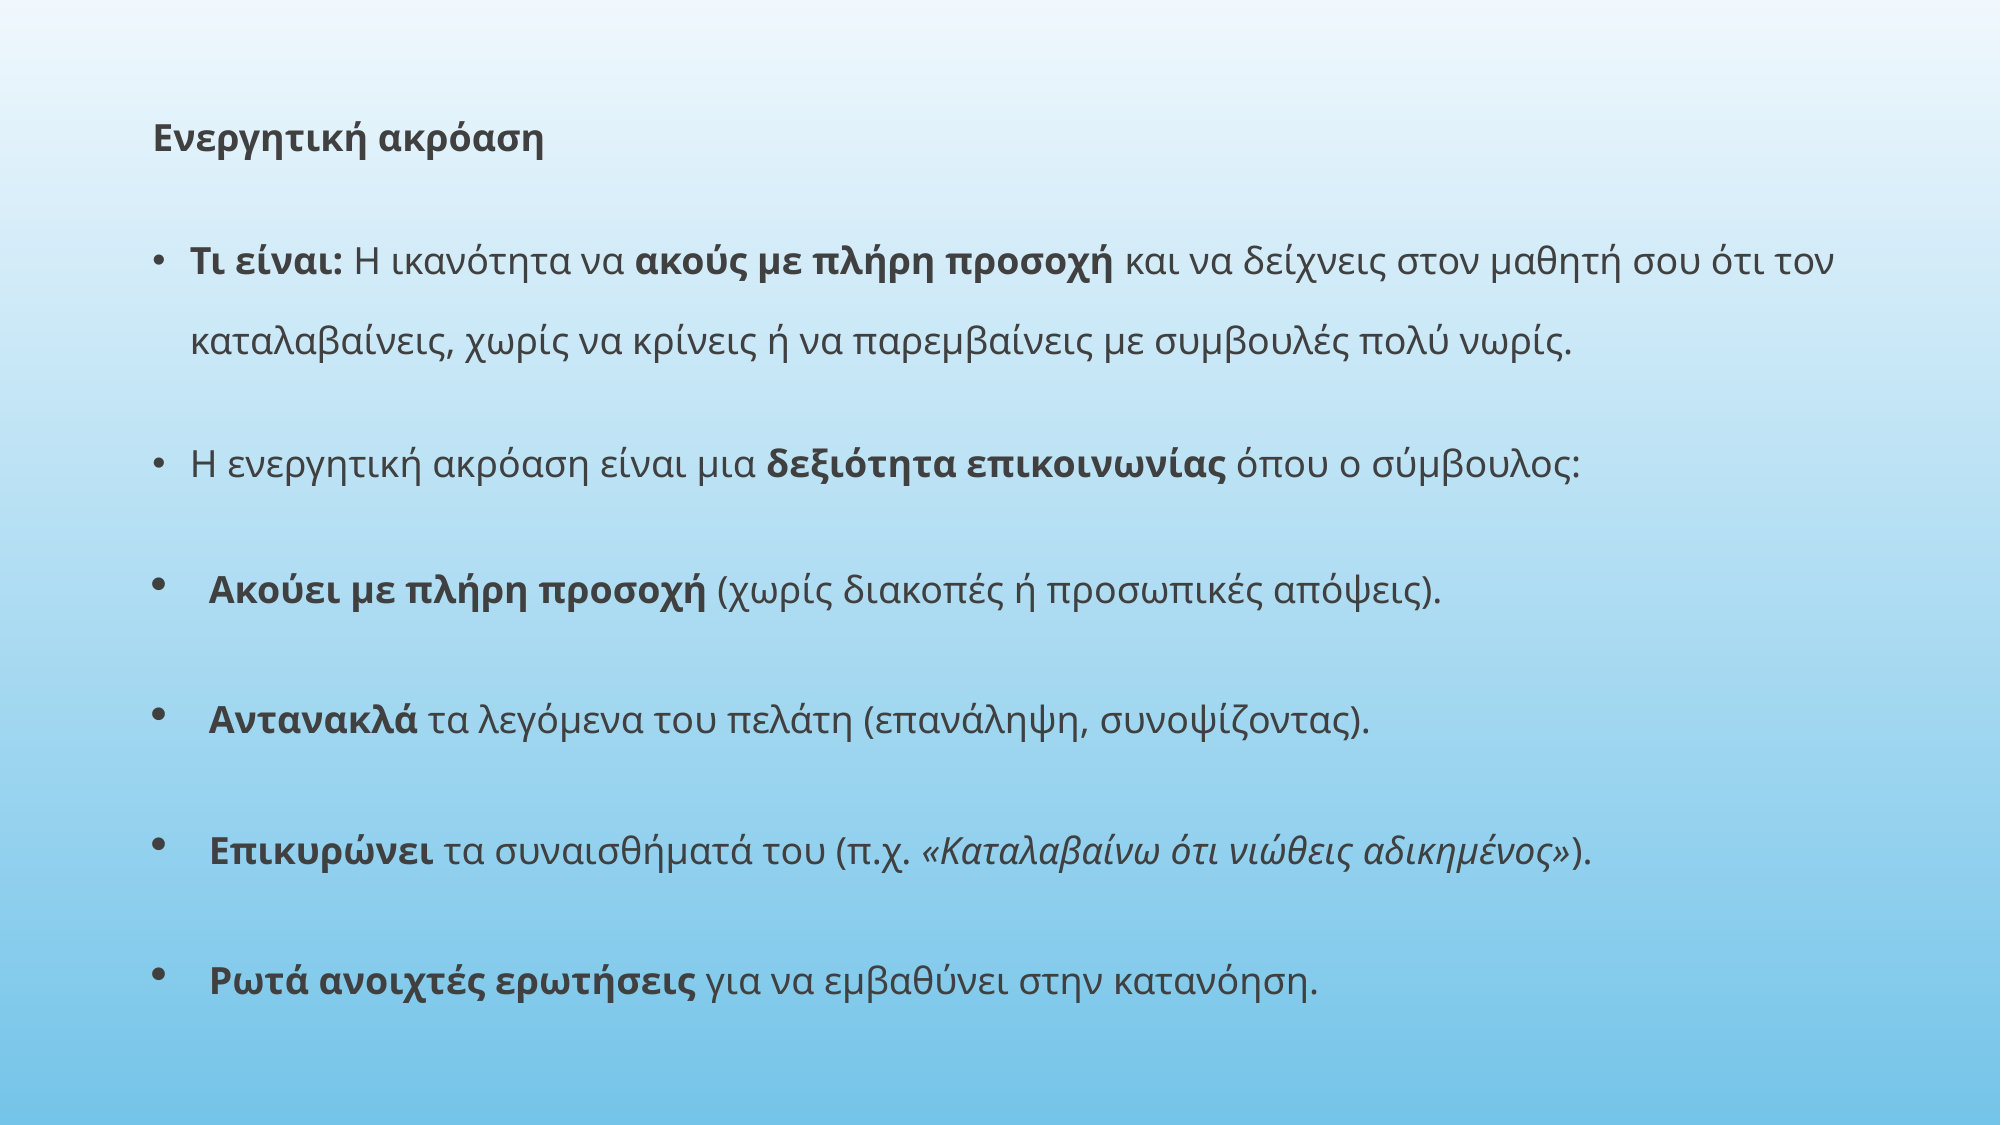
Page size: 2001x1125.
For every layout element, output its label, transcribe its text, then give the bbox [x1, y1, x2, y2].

list Ενεργητική ακρόαση Τι είναι: Η ικανότητα να ακούς με πλήρη προσοχή και να δείχνεις στον μαθητή σου ότι τον καταλαβαίνεις, χωρίς να κρίνεις ή να παρεμβαίνεις με συμβουλές πολύ νωρίς. Η ενεργητική ακρόαση είναι μια δεξιότητα επικοινωνίας όπου ο σύμβουλος: Ακούει με πλήρη προσοχή (χωρίς διακοπές ή προσωπικές απόψεις). Αντανακλά τα λεγόμενα του πελάτη (επανάληψη, συνοψίζοντας). Επικυρώνει τα συναισθήματά του (π.χ. «Καταλαβαίνω ότι νιώθεις αδικημένος»). Ρωτά ανοιχτές ερωτήσεις για να εμβαθύνει στην κατανόηση. [137, 71, 1863, 1014]
